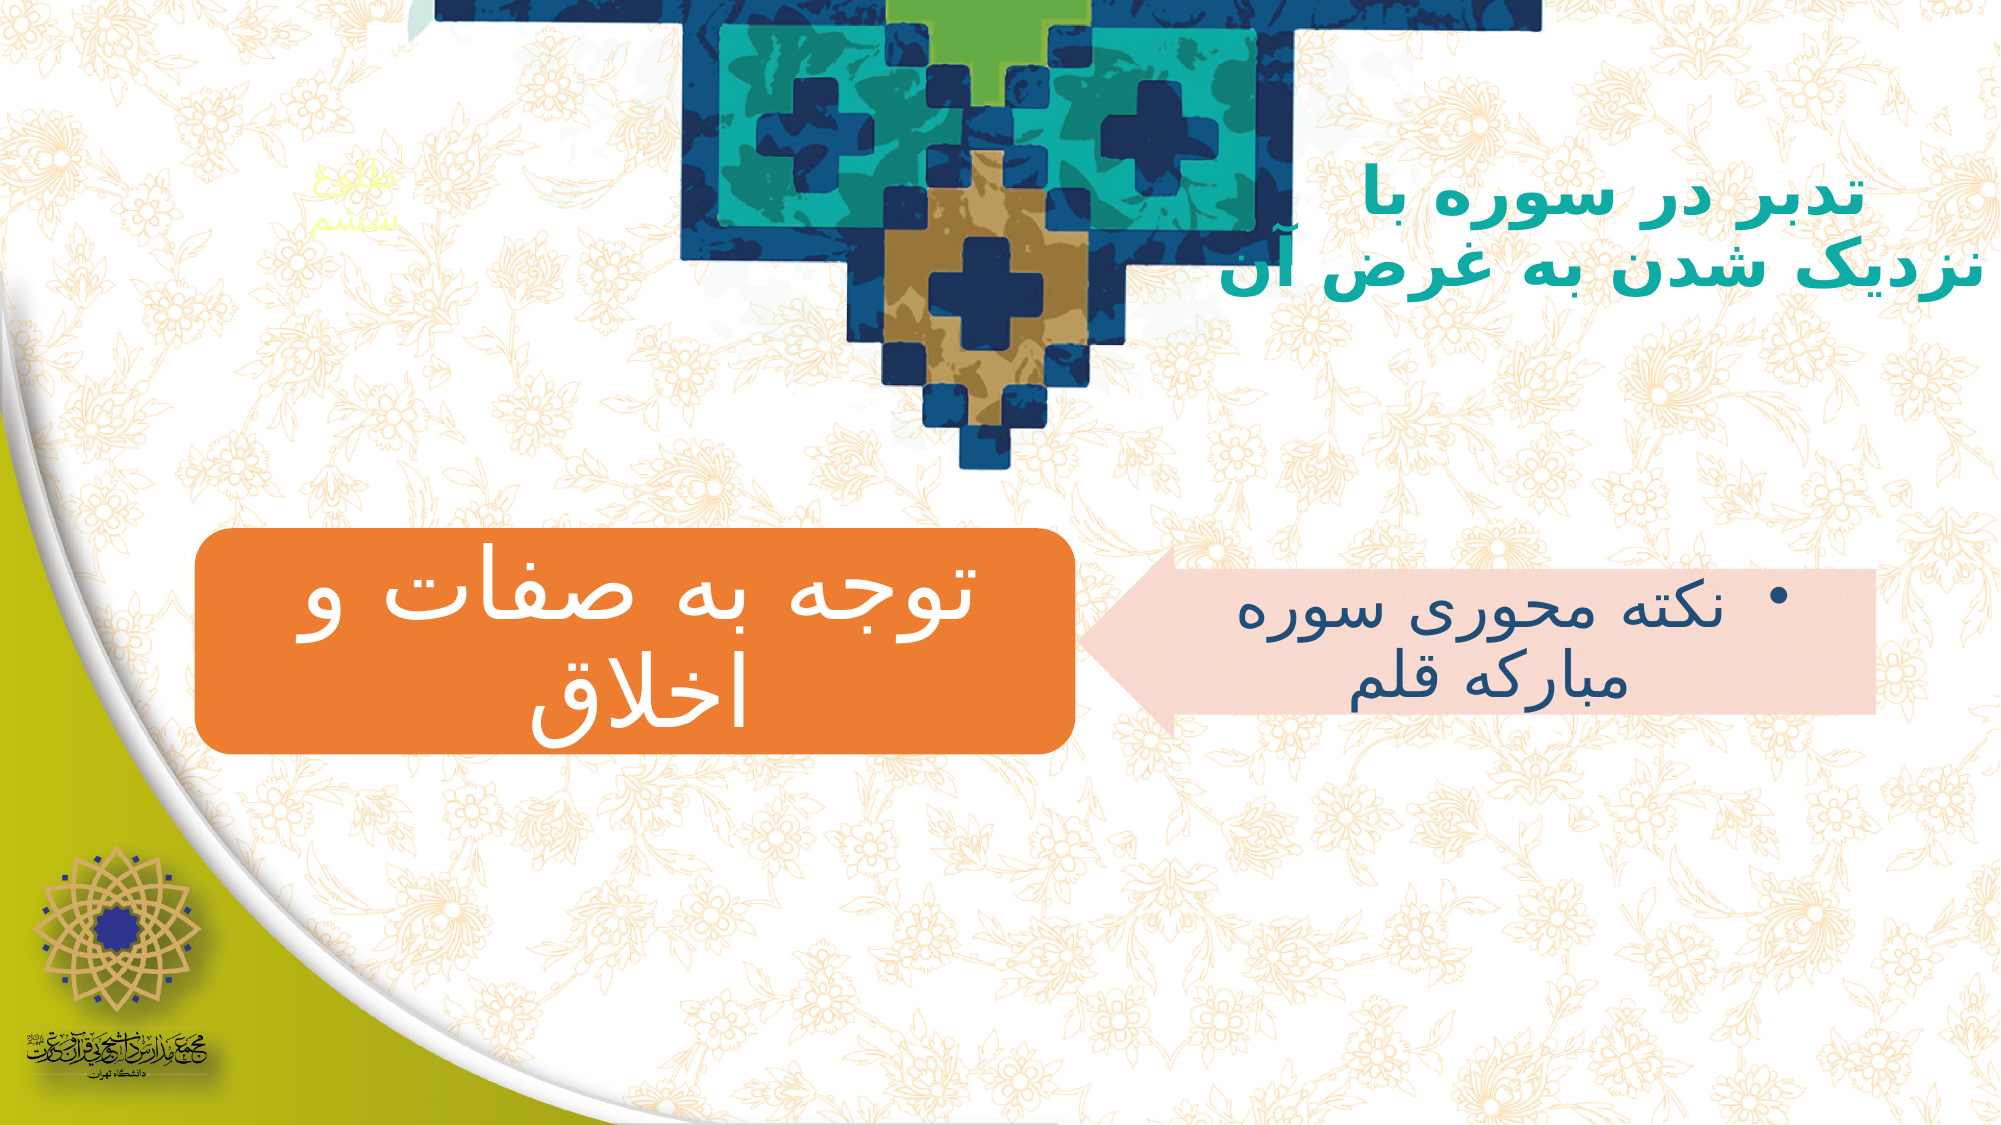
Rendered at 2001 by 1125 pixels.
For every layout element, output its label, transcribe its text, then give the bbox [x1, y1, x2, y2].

picture [0, 0, 2001, 1125]
text_box تدبر در سوره با نزدیک شدن به غرض آن [1128, 185, 2000, 308]
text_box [194, 371, 1877, 894]
text_box طلوع ششم [248, 146, 462, 247]
